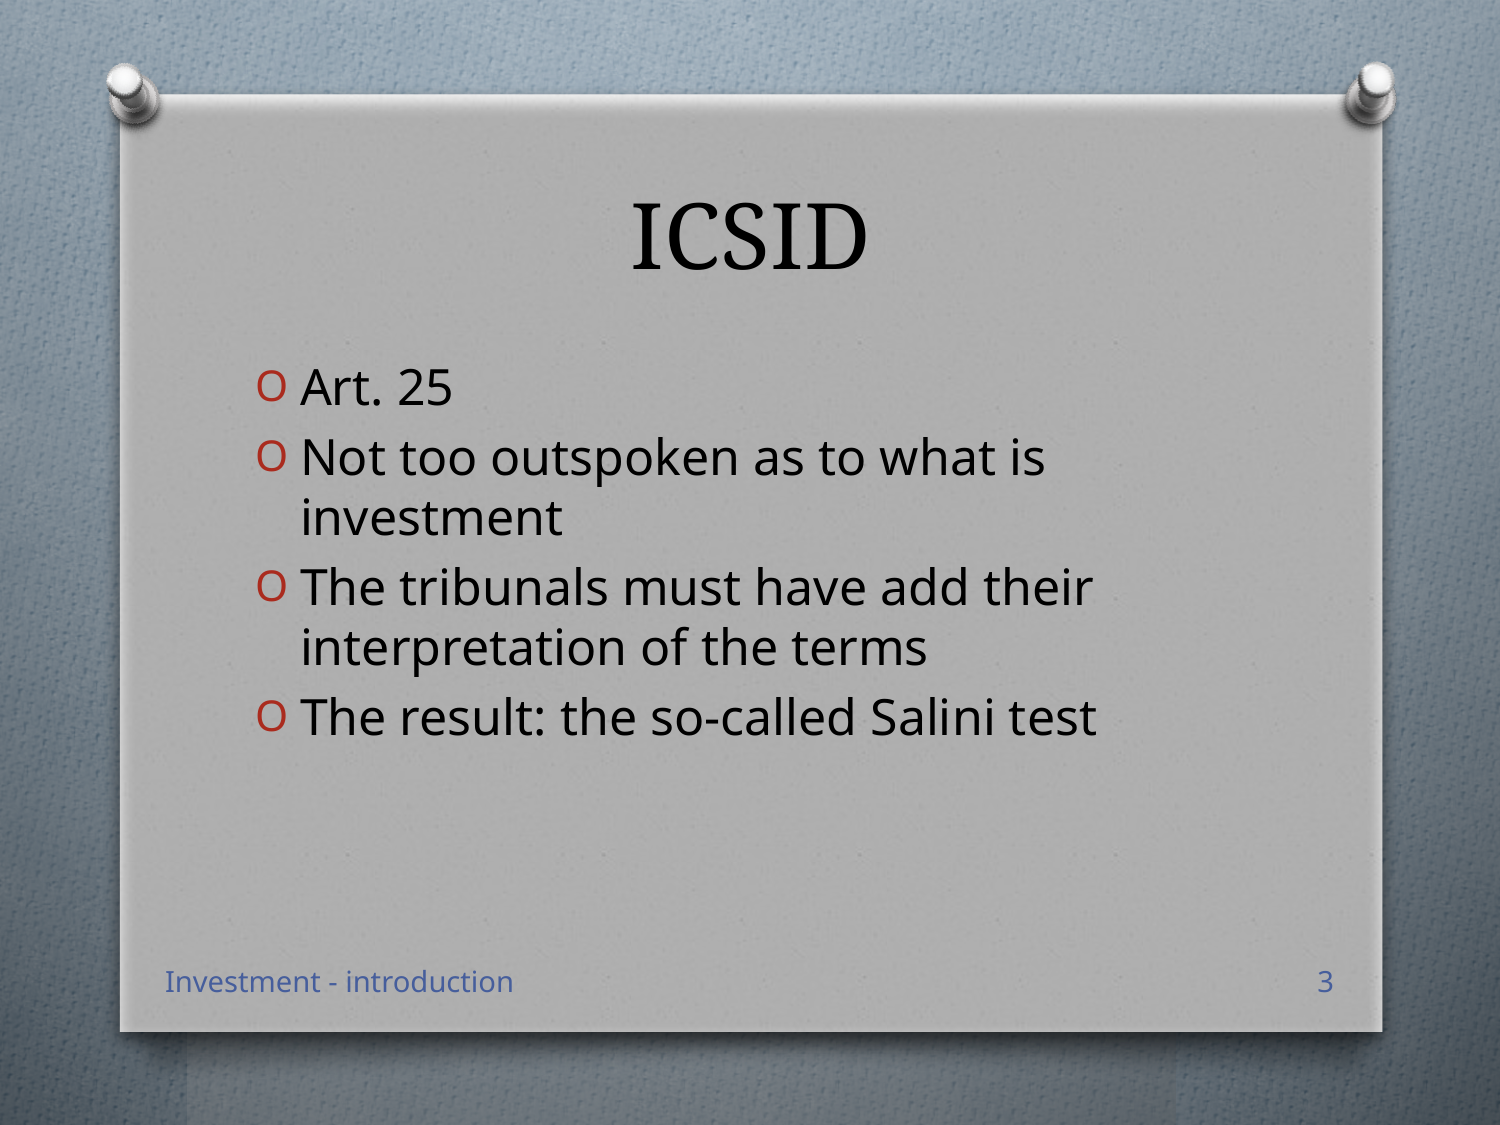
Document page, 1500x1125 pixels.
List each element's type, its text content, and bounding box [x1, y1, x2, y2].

footer Investment - introduction [150, 952, 1059, 1013]
picture [1317, 35, 1439, 156]
title ICSID [179, 134, 1323, 332]
list Art. 25 Not too outspoken as to what is investment The tribunals must have add their interpretation of the terms The result: the so-called Salini test [240, 347, 1257, 939]
picture [75, 29, 198, 153]
slide_number 3 [1258, 952, 1350, 1013]
